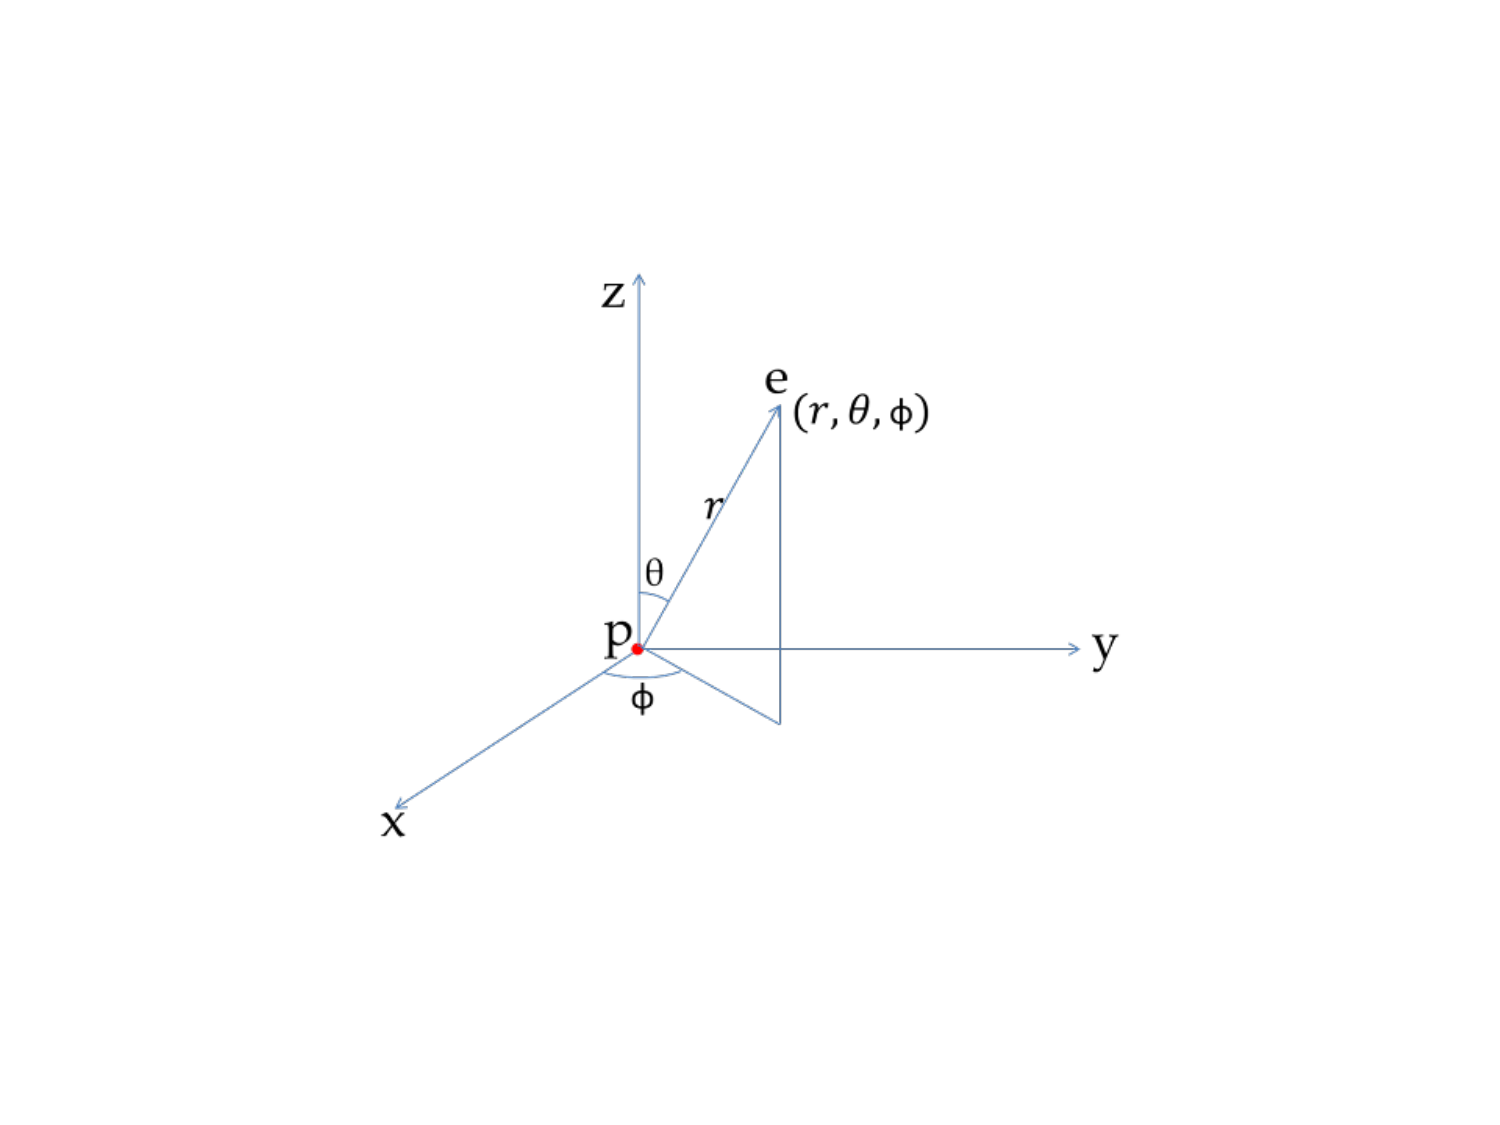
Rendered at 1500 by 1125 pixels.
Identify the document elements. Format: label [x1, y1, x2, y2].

picture [349, 244, 1151, 880]
